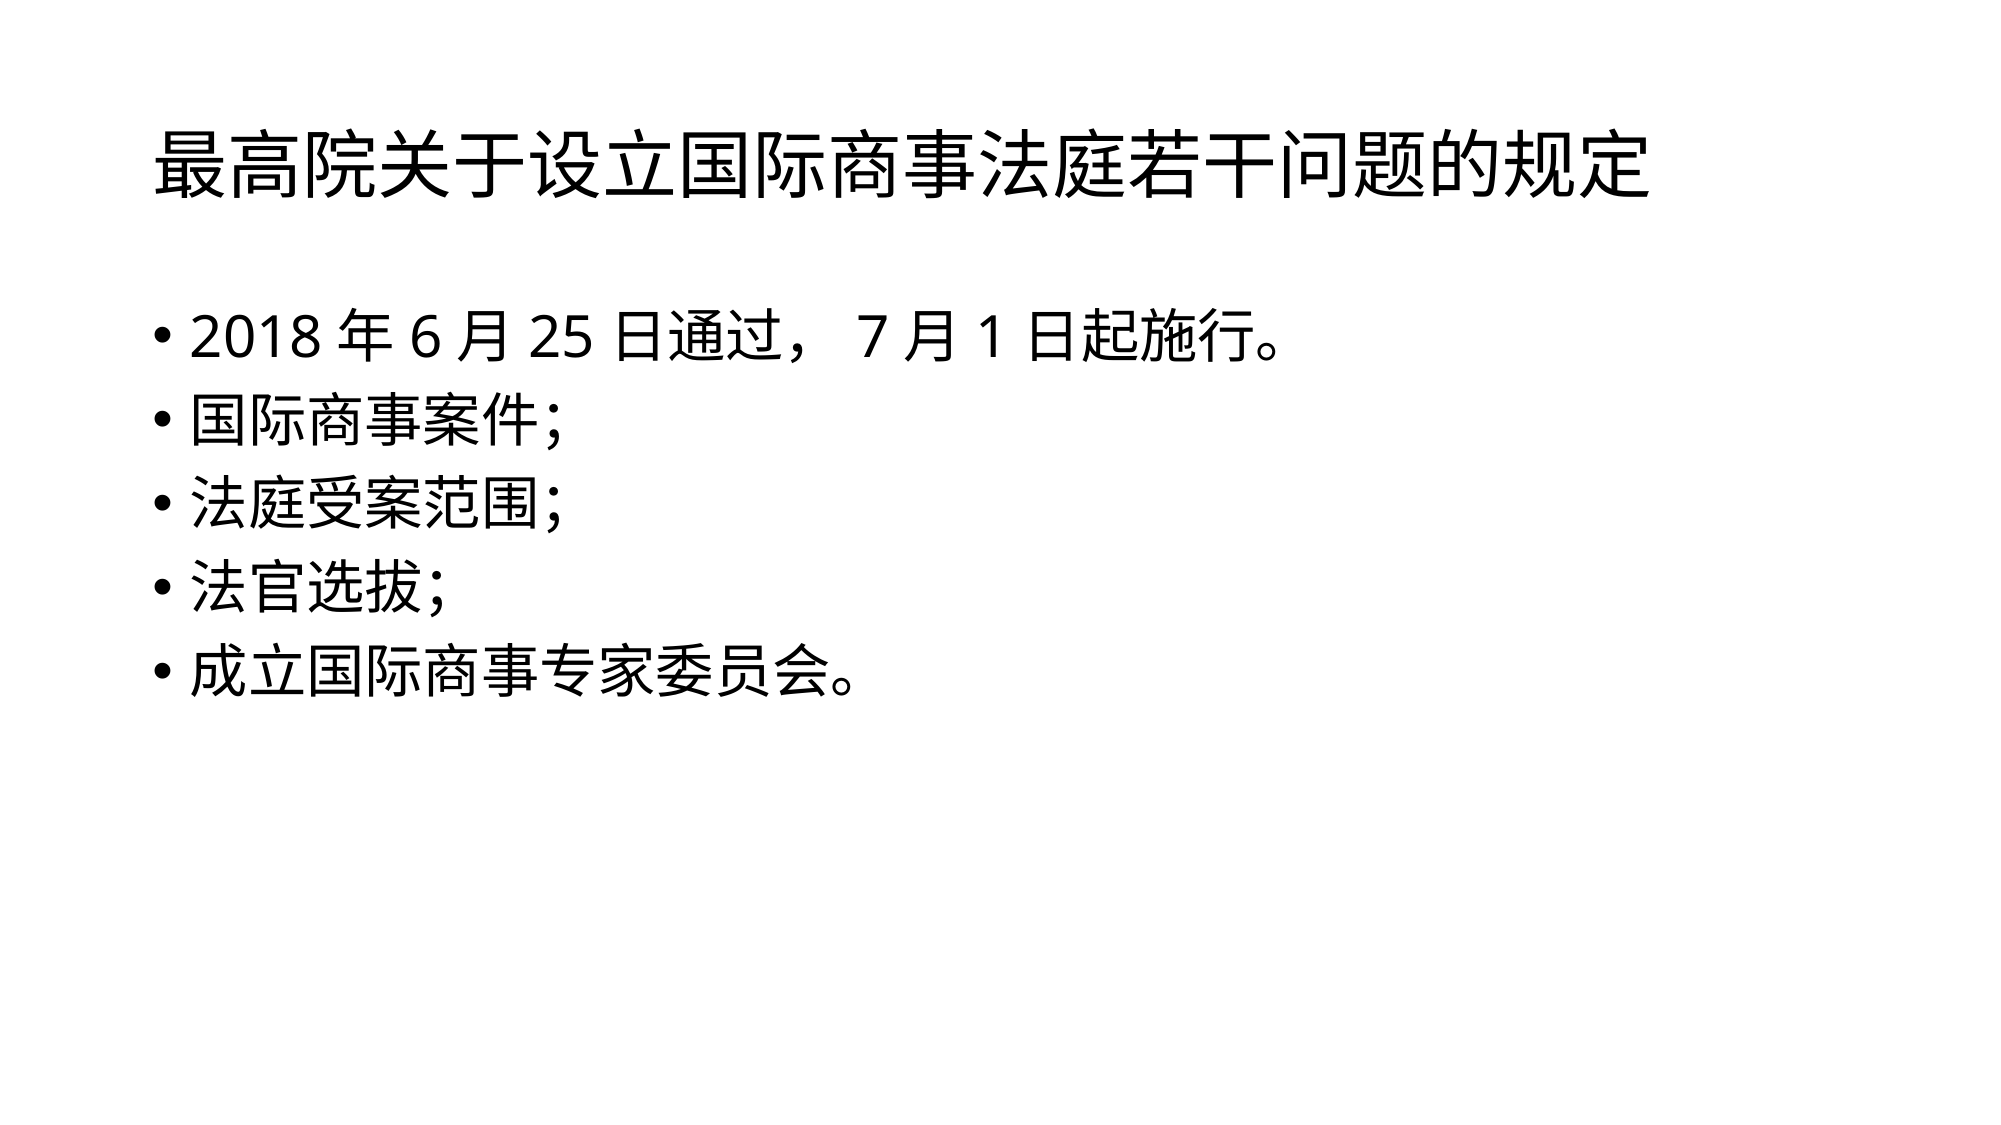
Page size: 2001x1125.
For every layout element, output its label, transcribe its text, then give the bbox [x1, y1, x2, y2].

list 2018年6月25日通过，7月1日起施行。 国际商事案件； 法庭受案范围； 法官选拔； 成立国际商事专家委员会。 [137, 299, 1863, 1014]
title 最高院关于设立国际商事法庭若干问题的规定 [137, 59, 1863, 278]
